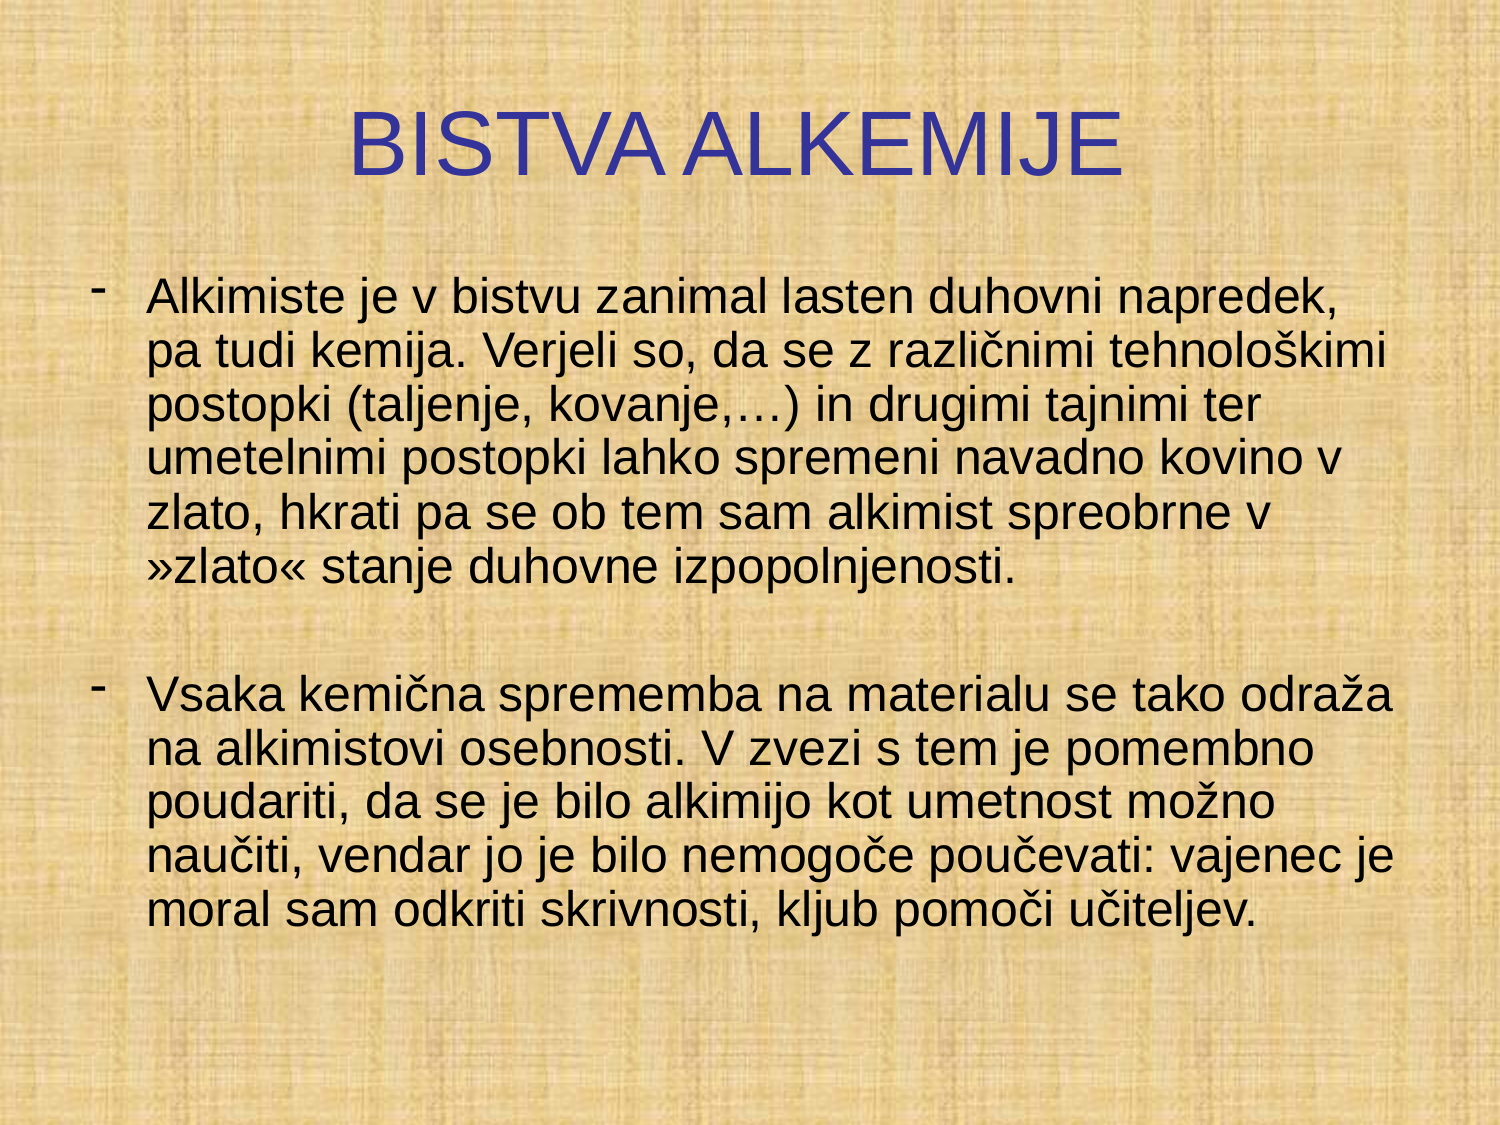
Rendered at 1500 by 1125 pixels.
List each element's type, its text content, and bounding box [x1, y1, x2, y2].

list Alkimiste je v bistvu zanimal lasten duhovni napredek, pa tudi kemija. Verjeli so, da se z različnimi tehnološkimi postopki (taljenje, kovanje,…) in drugimi tajnimi ter umetelnimi postopki lahko spremeni navadno kovino v zlato, hkrati pa se ob tem sam alkimist spreobrne v »zlato« stanje duhovne izpopolnjenosti. Vsaka kemična sprememba na materialu se tako odraža na alkimistovi osebnosti. V zvezi s tem je pomembno poudariti, da se je bilo alkimijo kot umetnost možno naučiti, vendar jo je bilo nemogoče poučevati: vajenec je moral sam odkriti skrivnosti, kljub pomoči učiteljev. [75, 262, 1425, 1005]
picture [0, 0, 1500, 1125]
title BISTVA ALKEMIJE [75, 45, 1425, 233]
